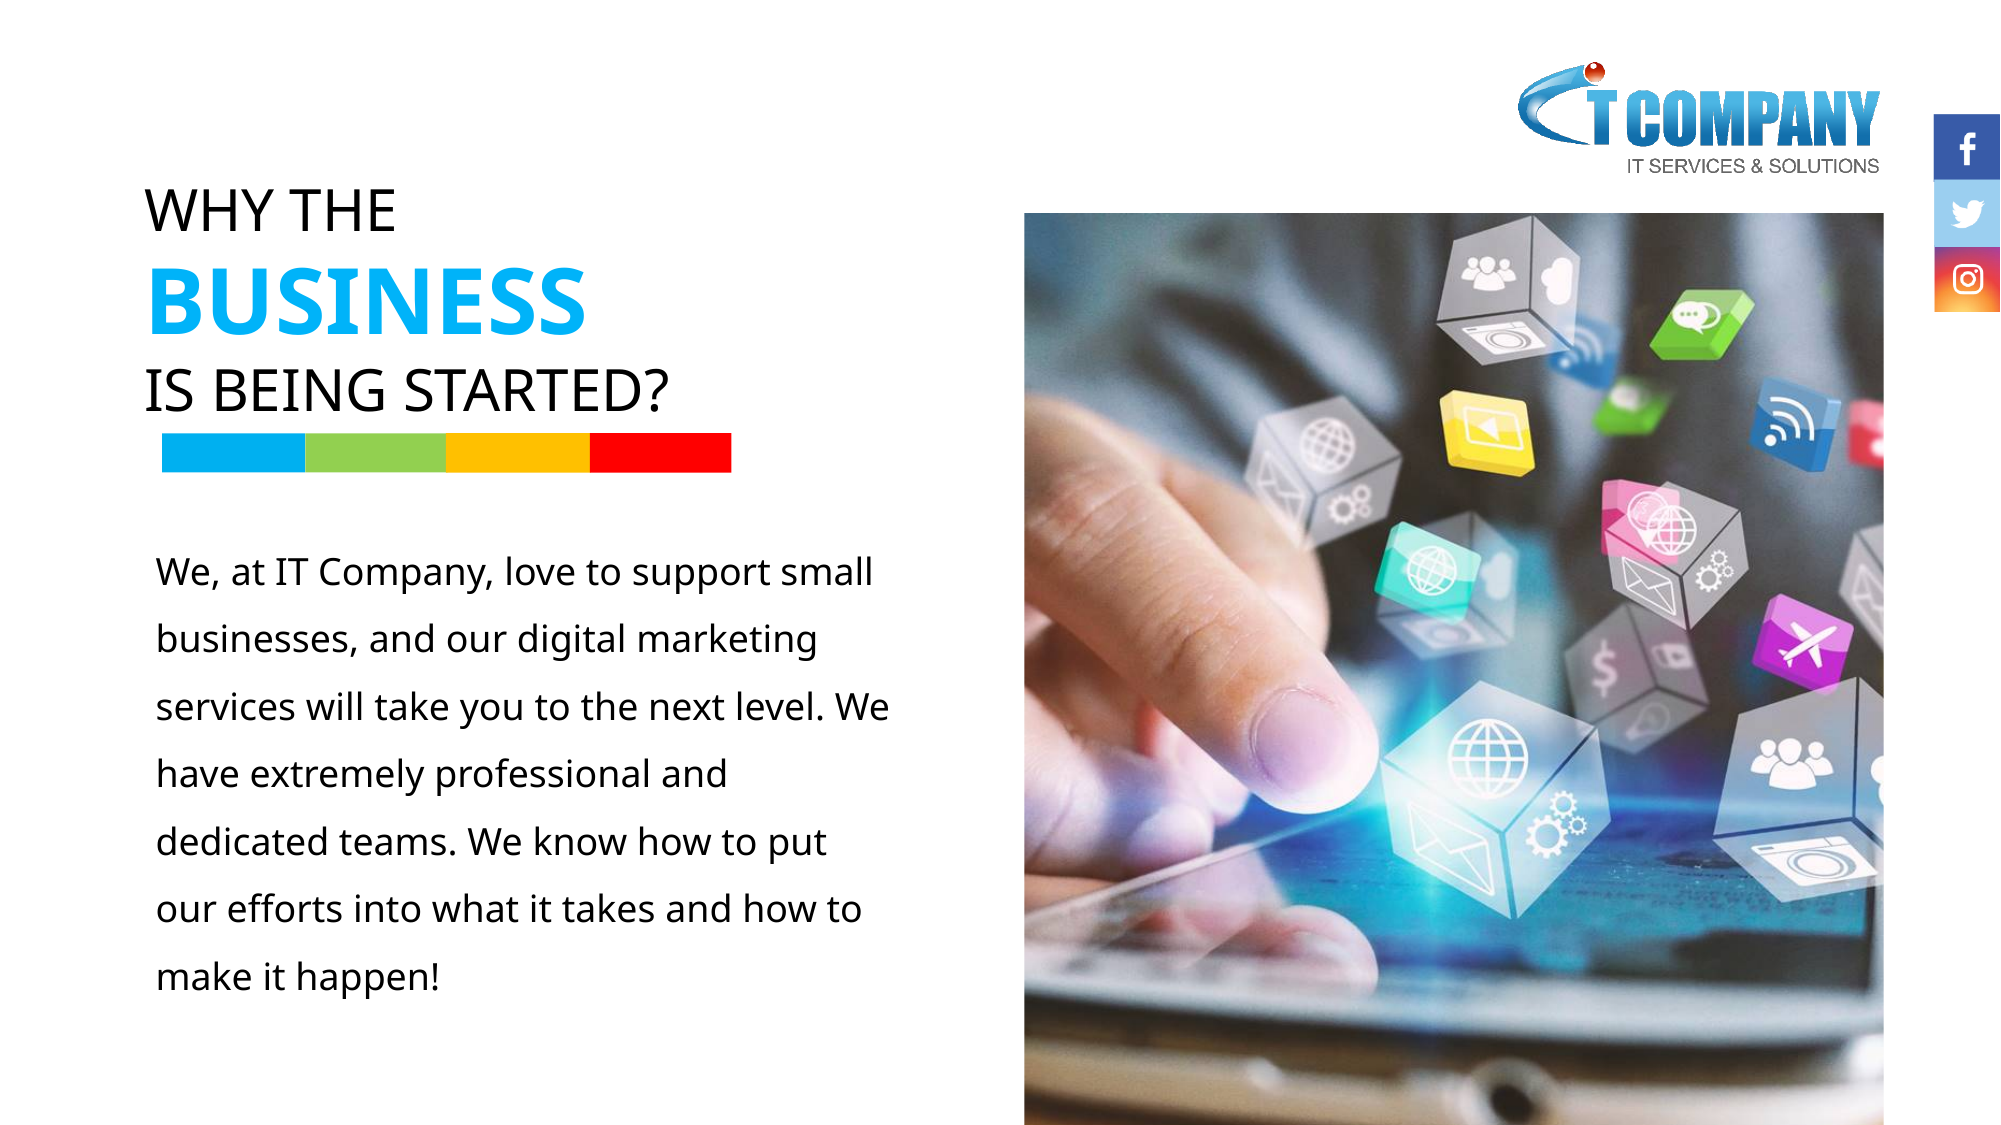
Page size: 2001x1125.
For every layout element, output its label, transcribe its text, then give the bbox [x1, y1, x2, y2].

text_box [162, 433, 732, 473]
text_box We, at IT Company, love to support small businesses, and our digital marketing services will take you to the next level. We have extremely professional and dedicated teams. We know how to put our efforts into what it takes and how to make it happen! [140, 517, 912, 1073]
picture [1518, 62, 1880, 174]
picture [1024, 213, 1884, 1125]
text_box WHY THE BUSINESS IS BEING STARTED? [129, 165, 685, 431]
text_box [1933, 114, 2000, 312]
